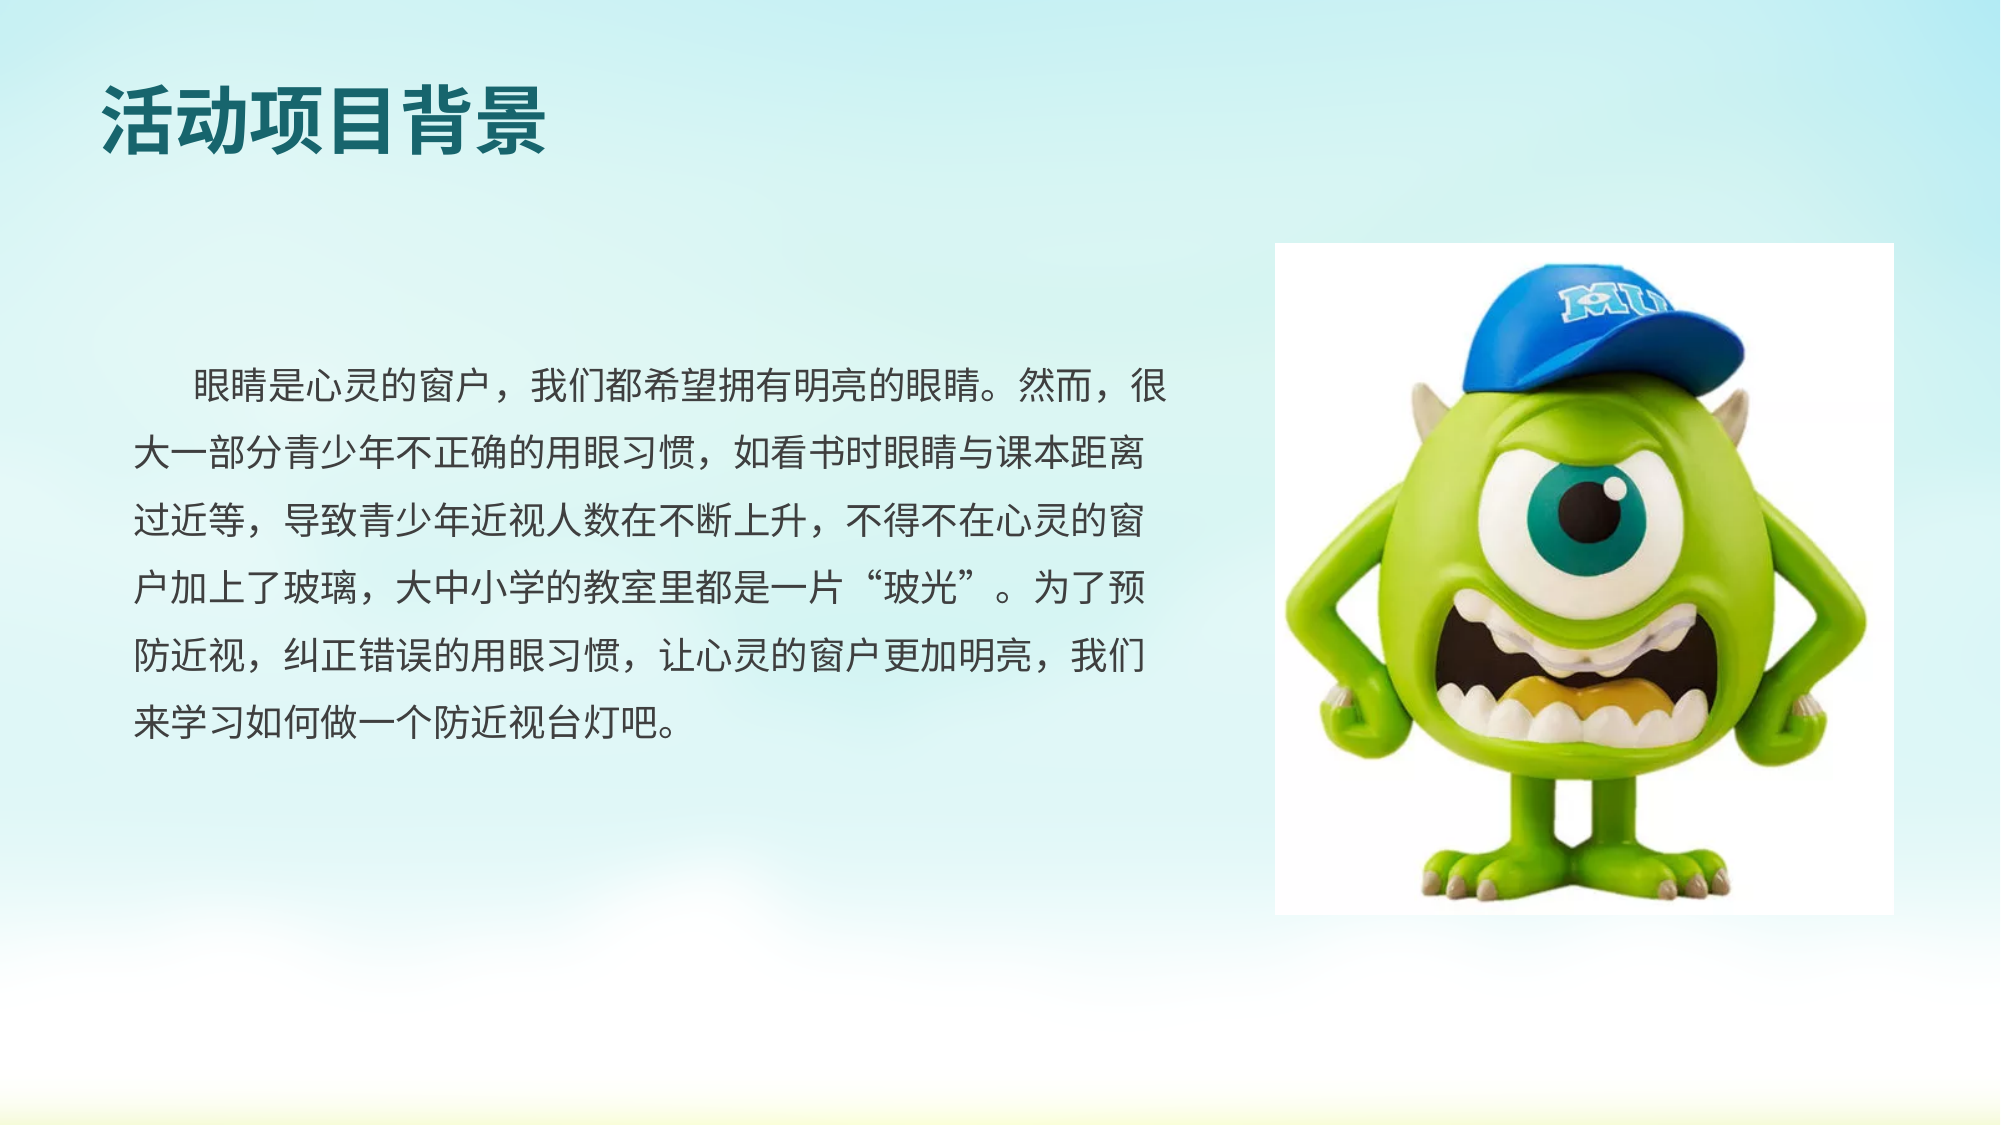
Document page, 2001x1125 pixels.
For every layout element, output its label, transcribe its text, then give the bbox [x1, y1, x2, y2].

text_box 活动项目背景 [84, 61, 1292, 176]
picture [0, 0, 2001, 1125]
text_box 眼睛是心灵的窗户，我们都希望拥有明亮的眼睛。然而，很大一部分青少年不正确的用眼习惯，如看书时眼睛与课本距离过近等，导致青少年近视人数在不断上升，不得不在心灵的窗户加上了玻璃，大中小学的教室里都是一片“玻光”。为了预防近视，纠正错误的用眼习惯，让心灵的窗户更加明亮，我们来学习如何做一个防近视台灯吧。 [118, 264, 1195, 819]
